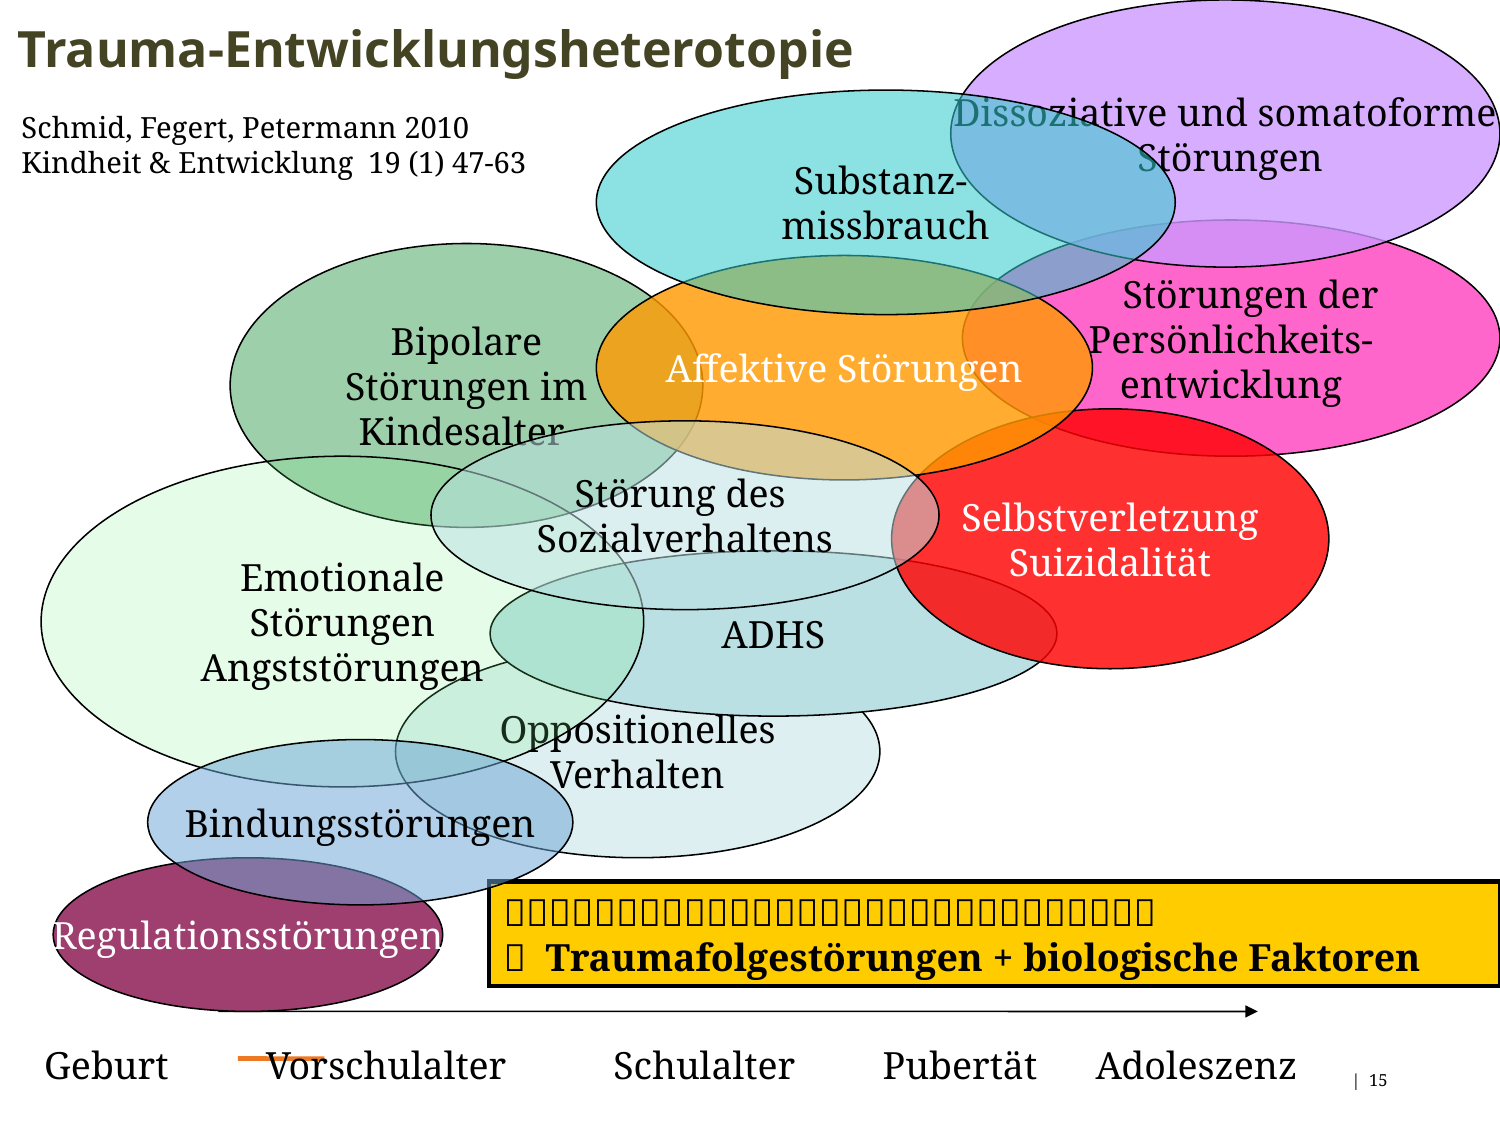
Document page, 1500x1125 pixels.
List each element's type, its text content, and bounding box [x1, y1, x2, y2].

text_box Substanz- missbrauch [596, 90, 1176, 315]
text_box Oppositionelles Verhalten [506, 701, 880, 858]
text_box Selbstverletzung Suizidalität [897, 408, 1329, 669]
text_box Bindungsstörungen [147, 739, 573, 905]
text_box Affektive Störungen [596, 283, 1093, 476]
text_box Bipolare Störungen im Kindesalter [230, 243, 651, 469]
title Trauma-Entwicklungsheterotopie [17, 0, 1190, 43]
slide_number | 15 [1220, 1070, 1388, 1091]
text_box   Traumafolgestörungen + biologische Faktoren [488, 881, 1500, 987]
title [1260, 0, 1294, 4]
text_box Dissoziative und somatoforme Störungen [963, 0, 1500, 268]
text_box Geburt Vorschulalter Schulalter Pubertät Adoleszenz [29, 1034, 1447, 1095]
text_box ADHS [608, 568, 1040, 717]
text_box Störungen der Persönlichkeits- entwicklung [1041, 242, 1500, 455]
text_box [269, 1005, 1258, 1018]
text_box Emotionale Störungen Angststörungen [41, 456, 644, 767]
text_box Schmid, Fegert, Petermann 2010 Kindheit & Entwicklung 19 (1) 47-63 [0, 101, 549, 187]
text_box Regulationsstörungen [53, 863, 443, 1012]
text_box Störung des Sozialverhaltens [430, 420, 940, 610]
